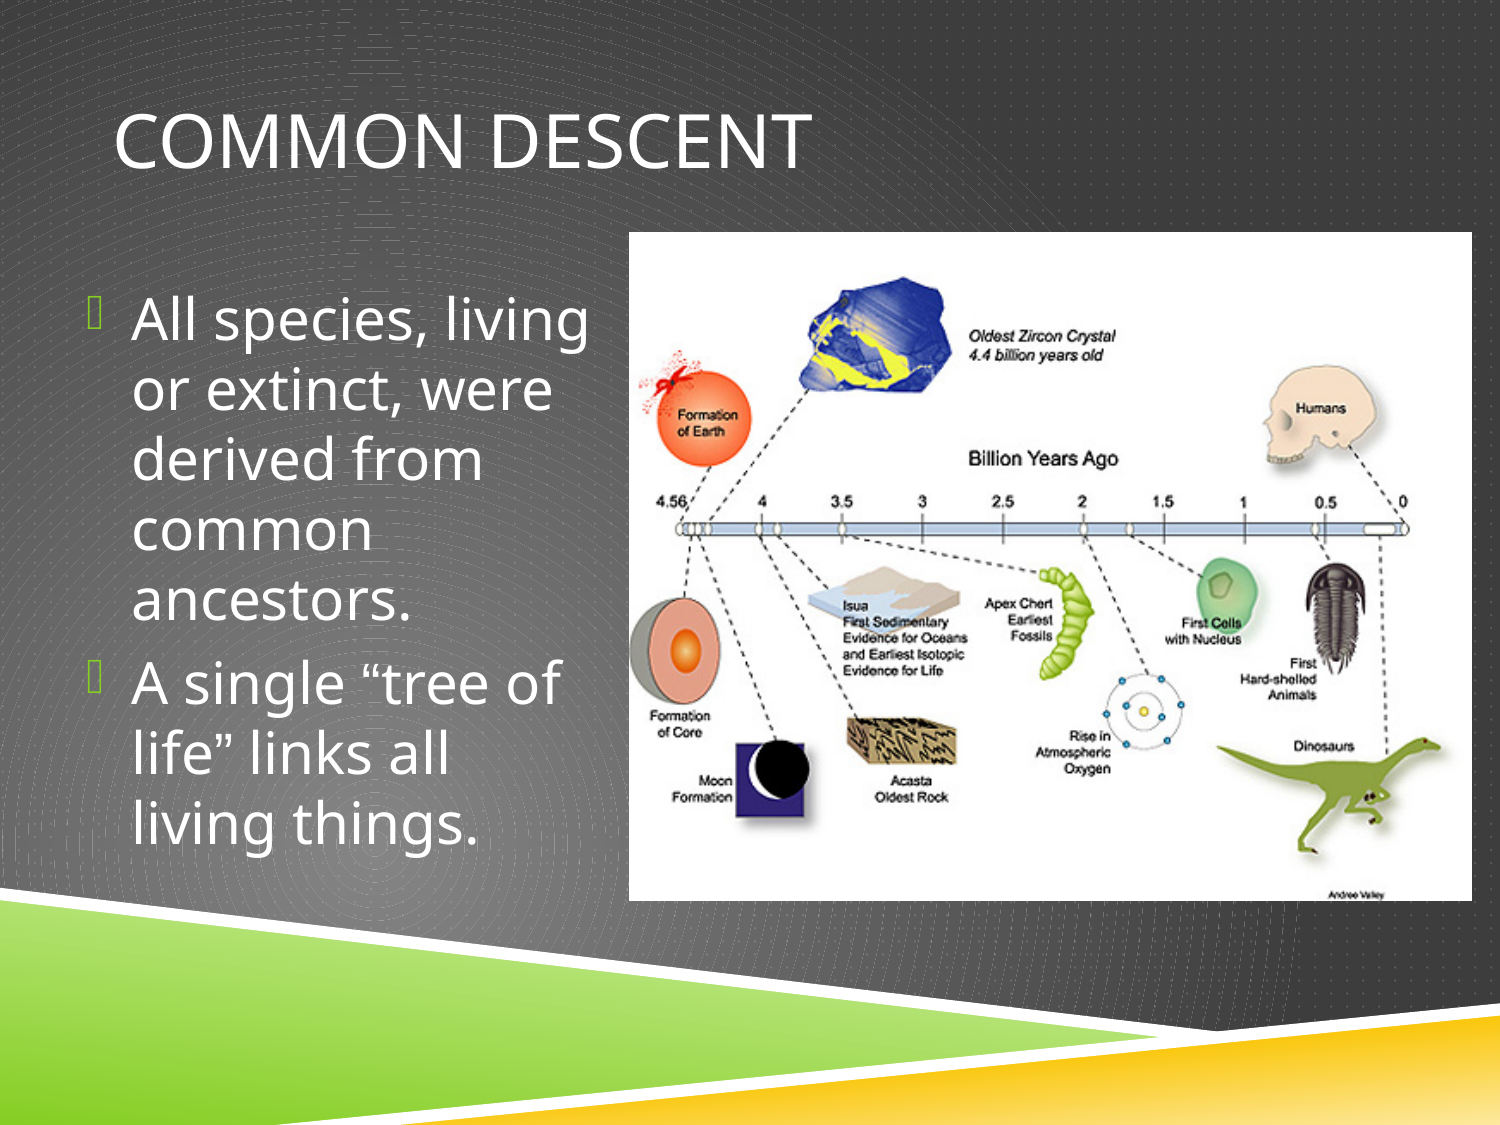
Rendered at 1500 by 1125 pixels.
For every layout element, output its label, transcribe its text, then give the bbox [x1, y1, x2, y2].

title Common Descent [112, 45, 1388, 233]
list All species, living or extinct, were derived from common ancestors. A single “tree of life” links all living things. [75, 275, 606, 950]
picture [629, 232, 1472, 901]
